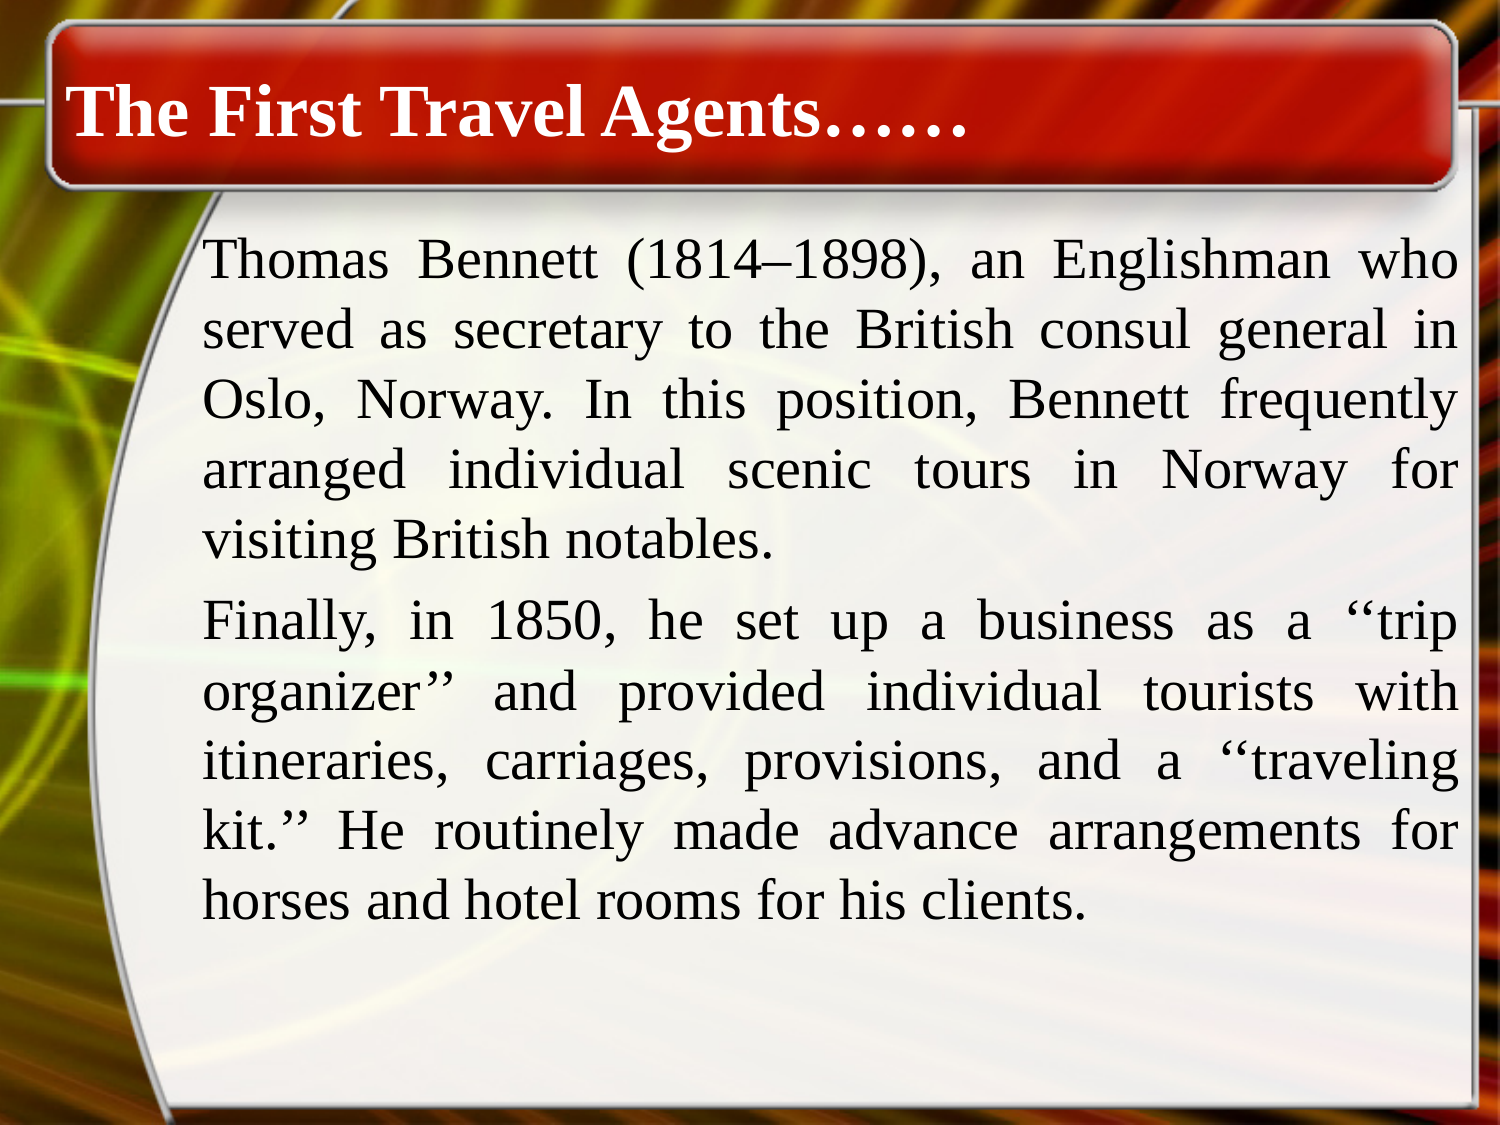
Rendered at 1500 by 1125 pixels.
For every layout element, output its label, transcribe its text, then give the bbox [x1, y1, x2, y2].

list Thomas Bennett (1814–1898), an Englishman who served as secretary to the British consul general in Oslo, Norway. In this position, Bennett frequently arranged individual scenic tours in Norway for visiting British notables. Finally, in 1850, he set up a business as a ‘‘trip organizer’’ and provided individual tourists with itineraries, carriages, provisions, and a ‘‘traveling kit.’’ He routinely made advance arrangements for horses and hotel rooms for his clients. [187, 212, 1475, 1100]
title The First Travel Agents…… [50, 24, 1450, 188]
picture [0, 0, 1500, 1125]
